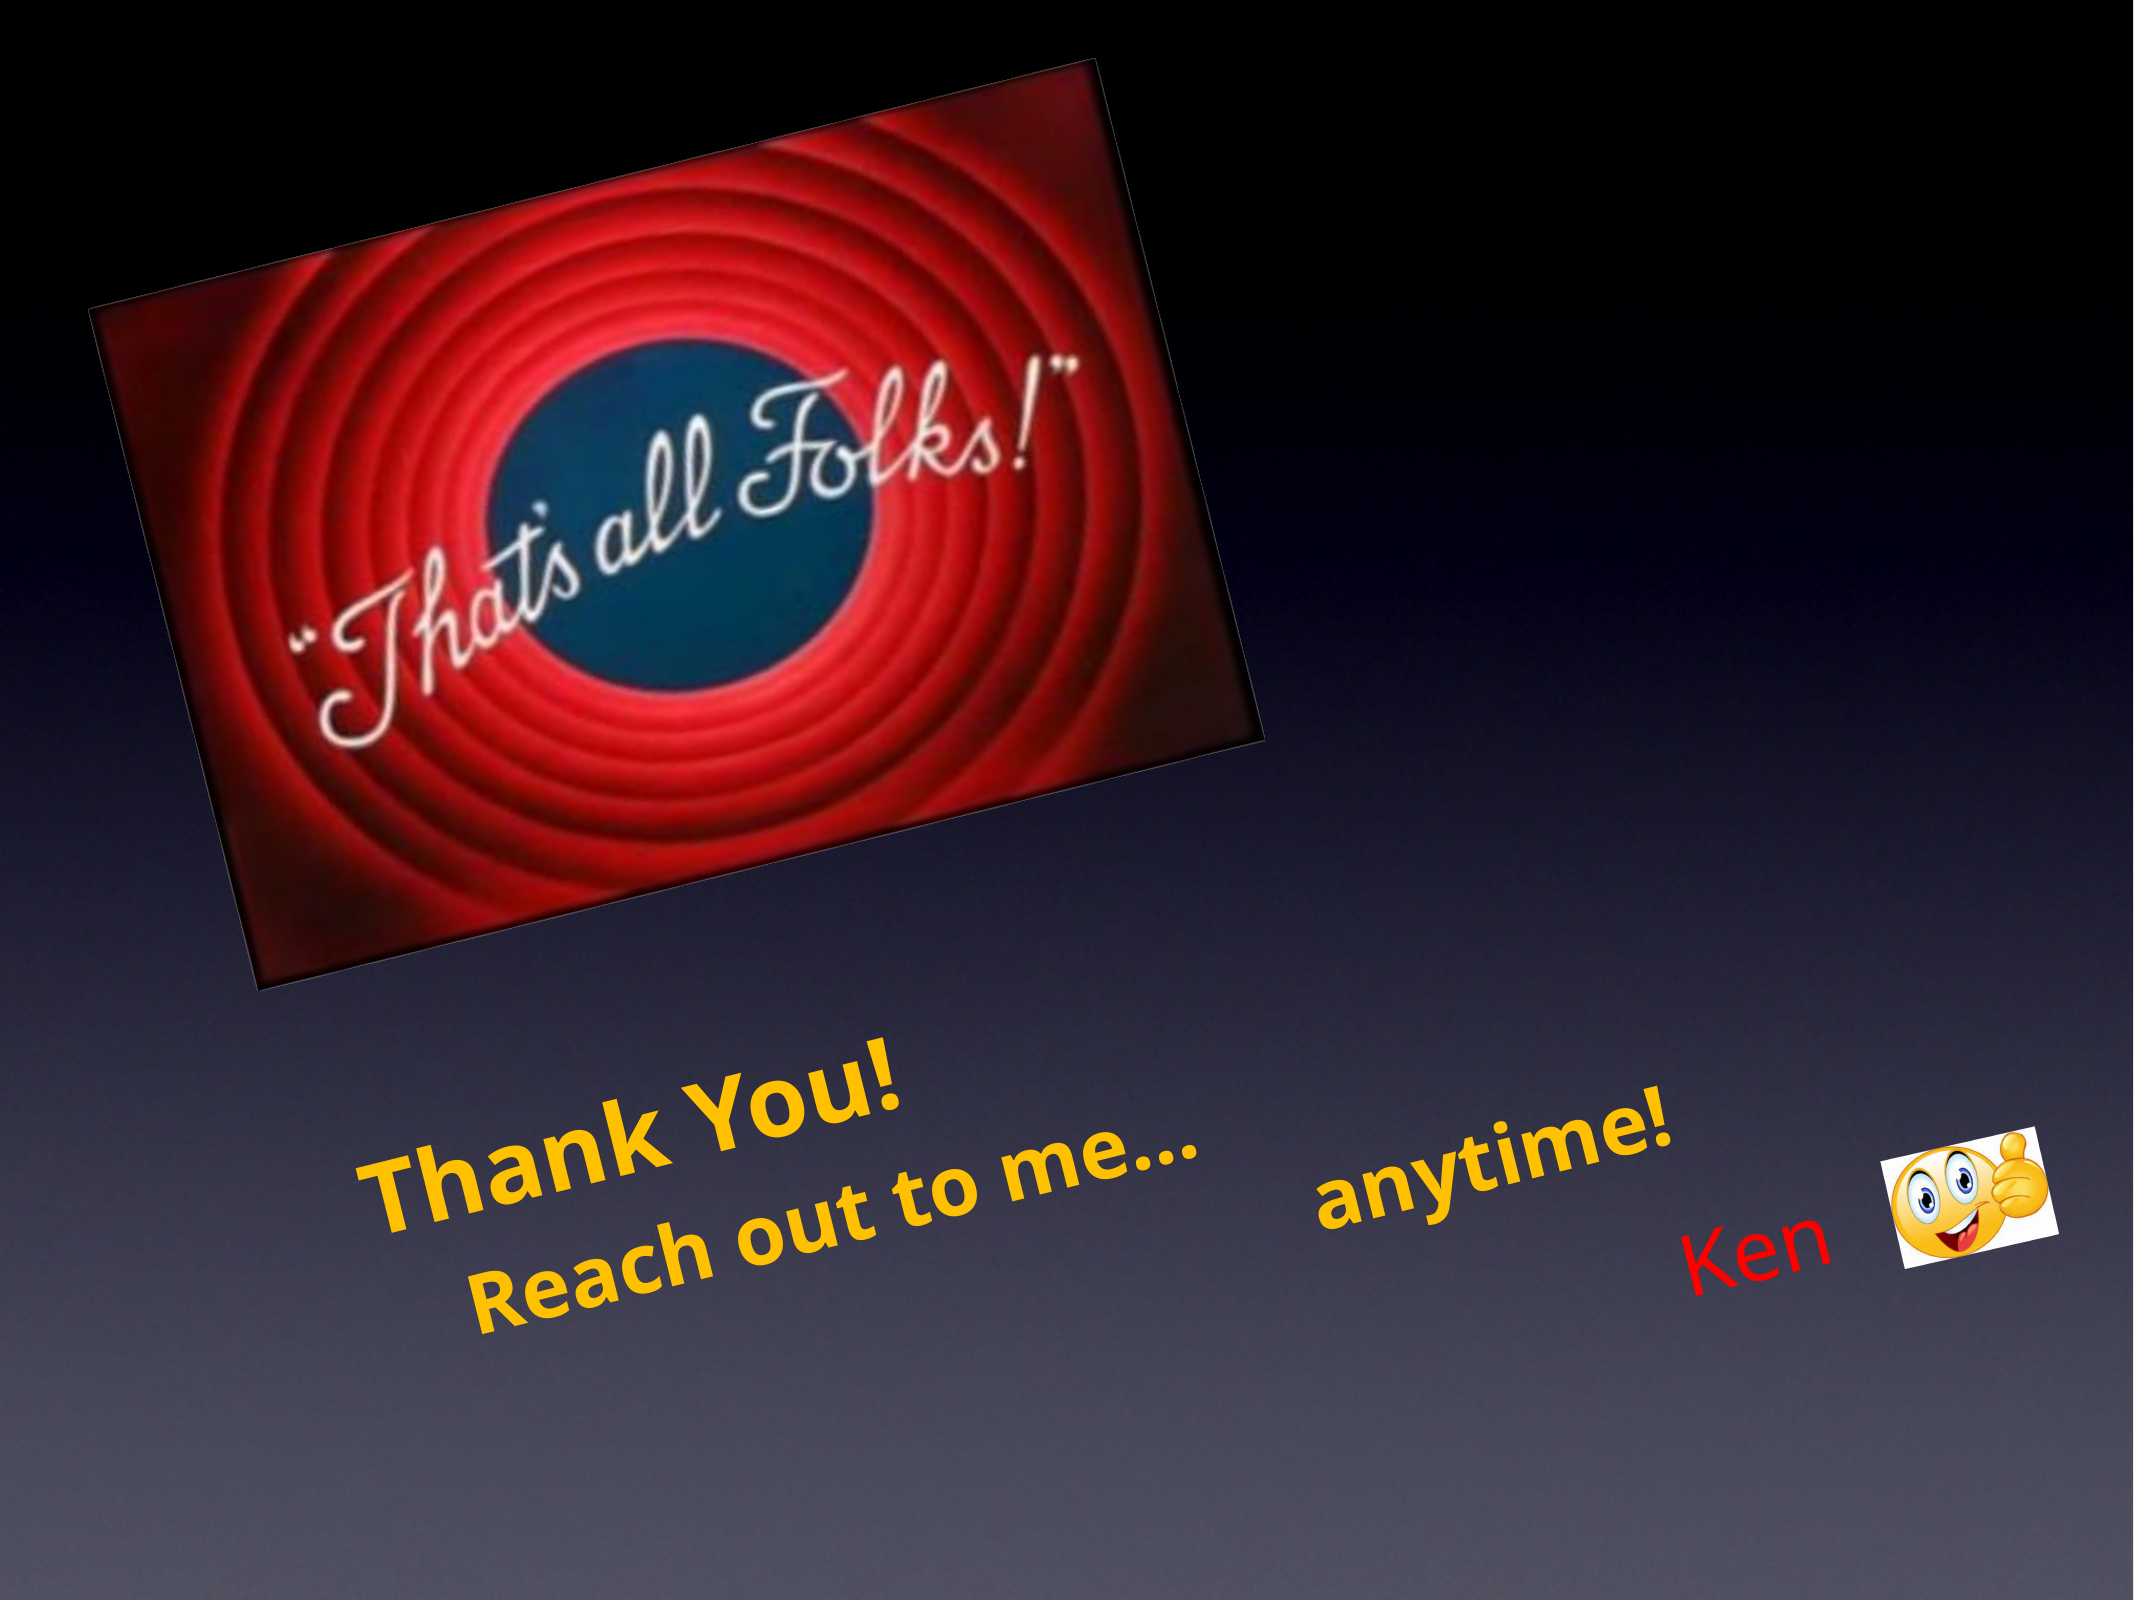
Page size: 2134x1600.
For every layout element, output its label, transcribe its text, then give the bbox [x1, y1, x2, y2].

text_box Ken [1905, 1090, 2132, 1240]
text_box Thank You! Reach out to me… anytime! [330, 767, 1902, 1483]
picture [0, 0, 2134, 1600]
text_box Ken [1648, 1144, 1967, 1334]
